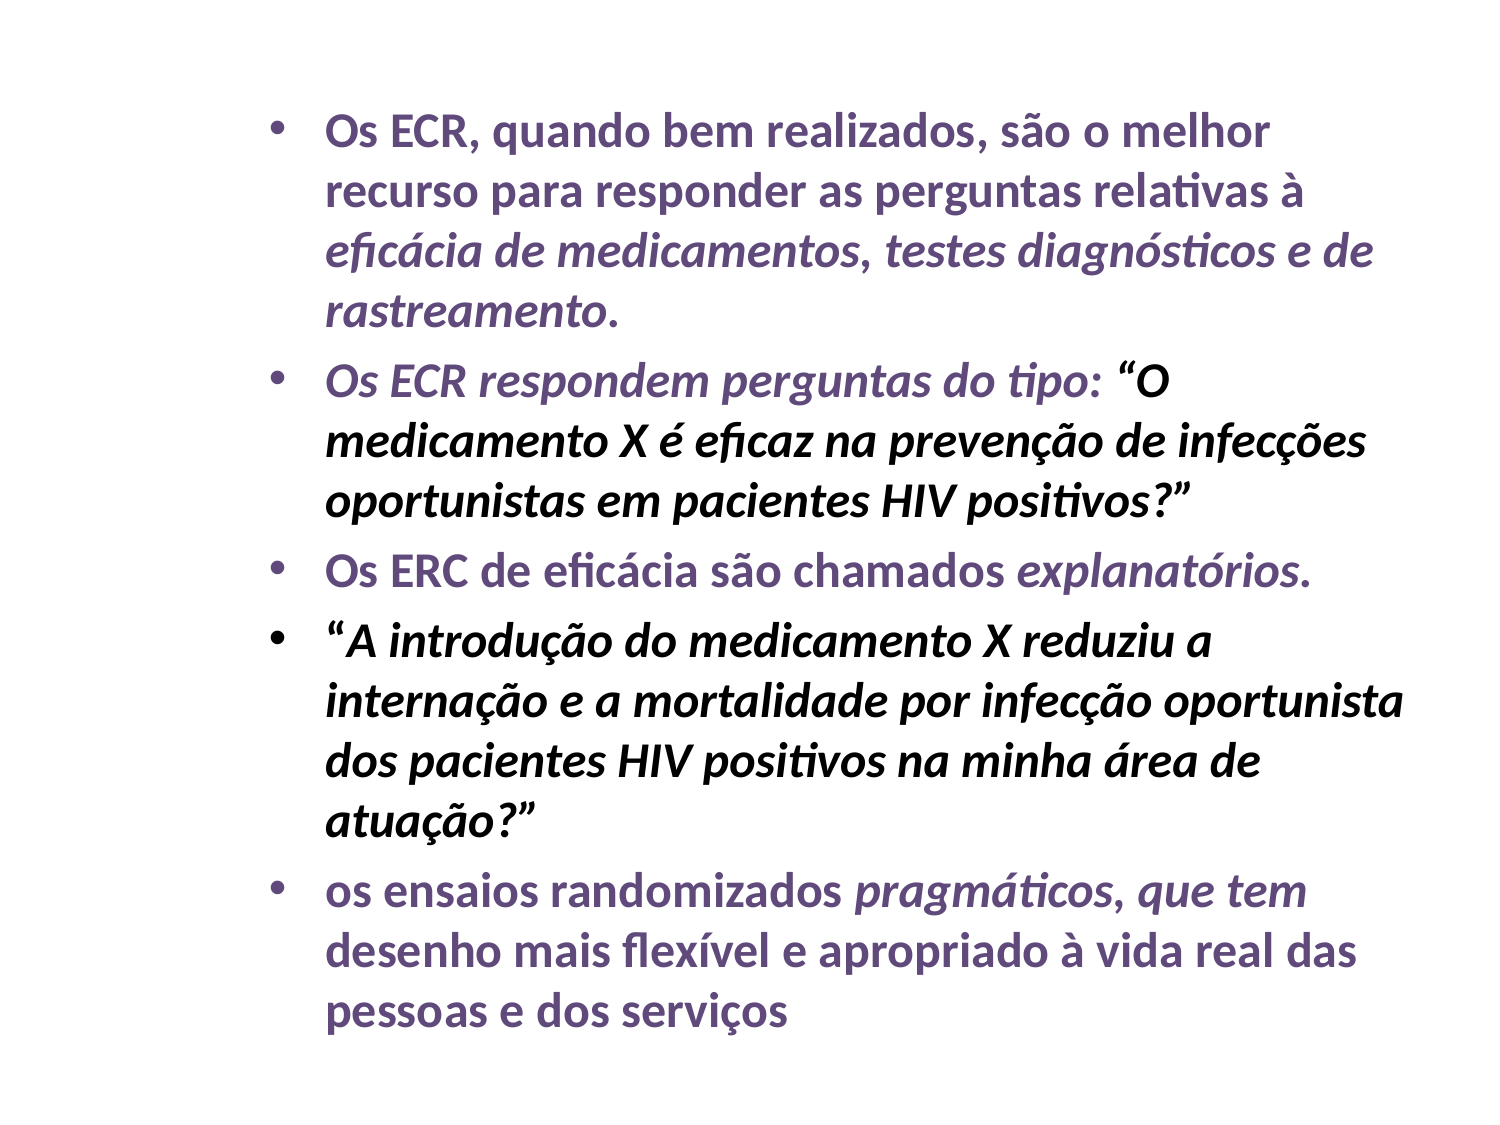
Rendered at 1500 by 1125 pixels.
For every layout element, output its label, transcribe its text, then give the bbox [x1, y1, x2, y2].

list Os ECR, quando bem realizados, são o melhor recurso para responder as perguntas relativas à eficácia de medicamentos, testes diagnósticos e de rastreamento. Os ECR respondem perguntas do tipo: “O medicamento X é eficaz na prevenção de infecções oportunistas em pacientes HIV positivos?” Os ERC de eficácia são chamados explanatórios. “A introdução do medicamento X reduziu a internação e a mortalidade por infecção oportunista dos pacientes HIV positivos na minha área de atuação?” os ensaios randomizados pragmáticos, que tem desenho mais flexível e apropriado à vida real das pessoas e dos serviços [253, 90, 1424, 1059]
